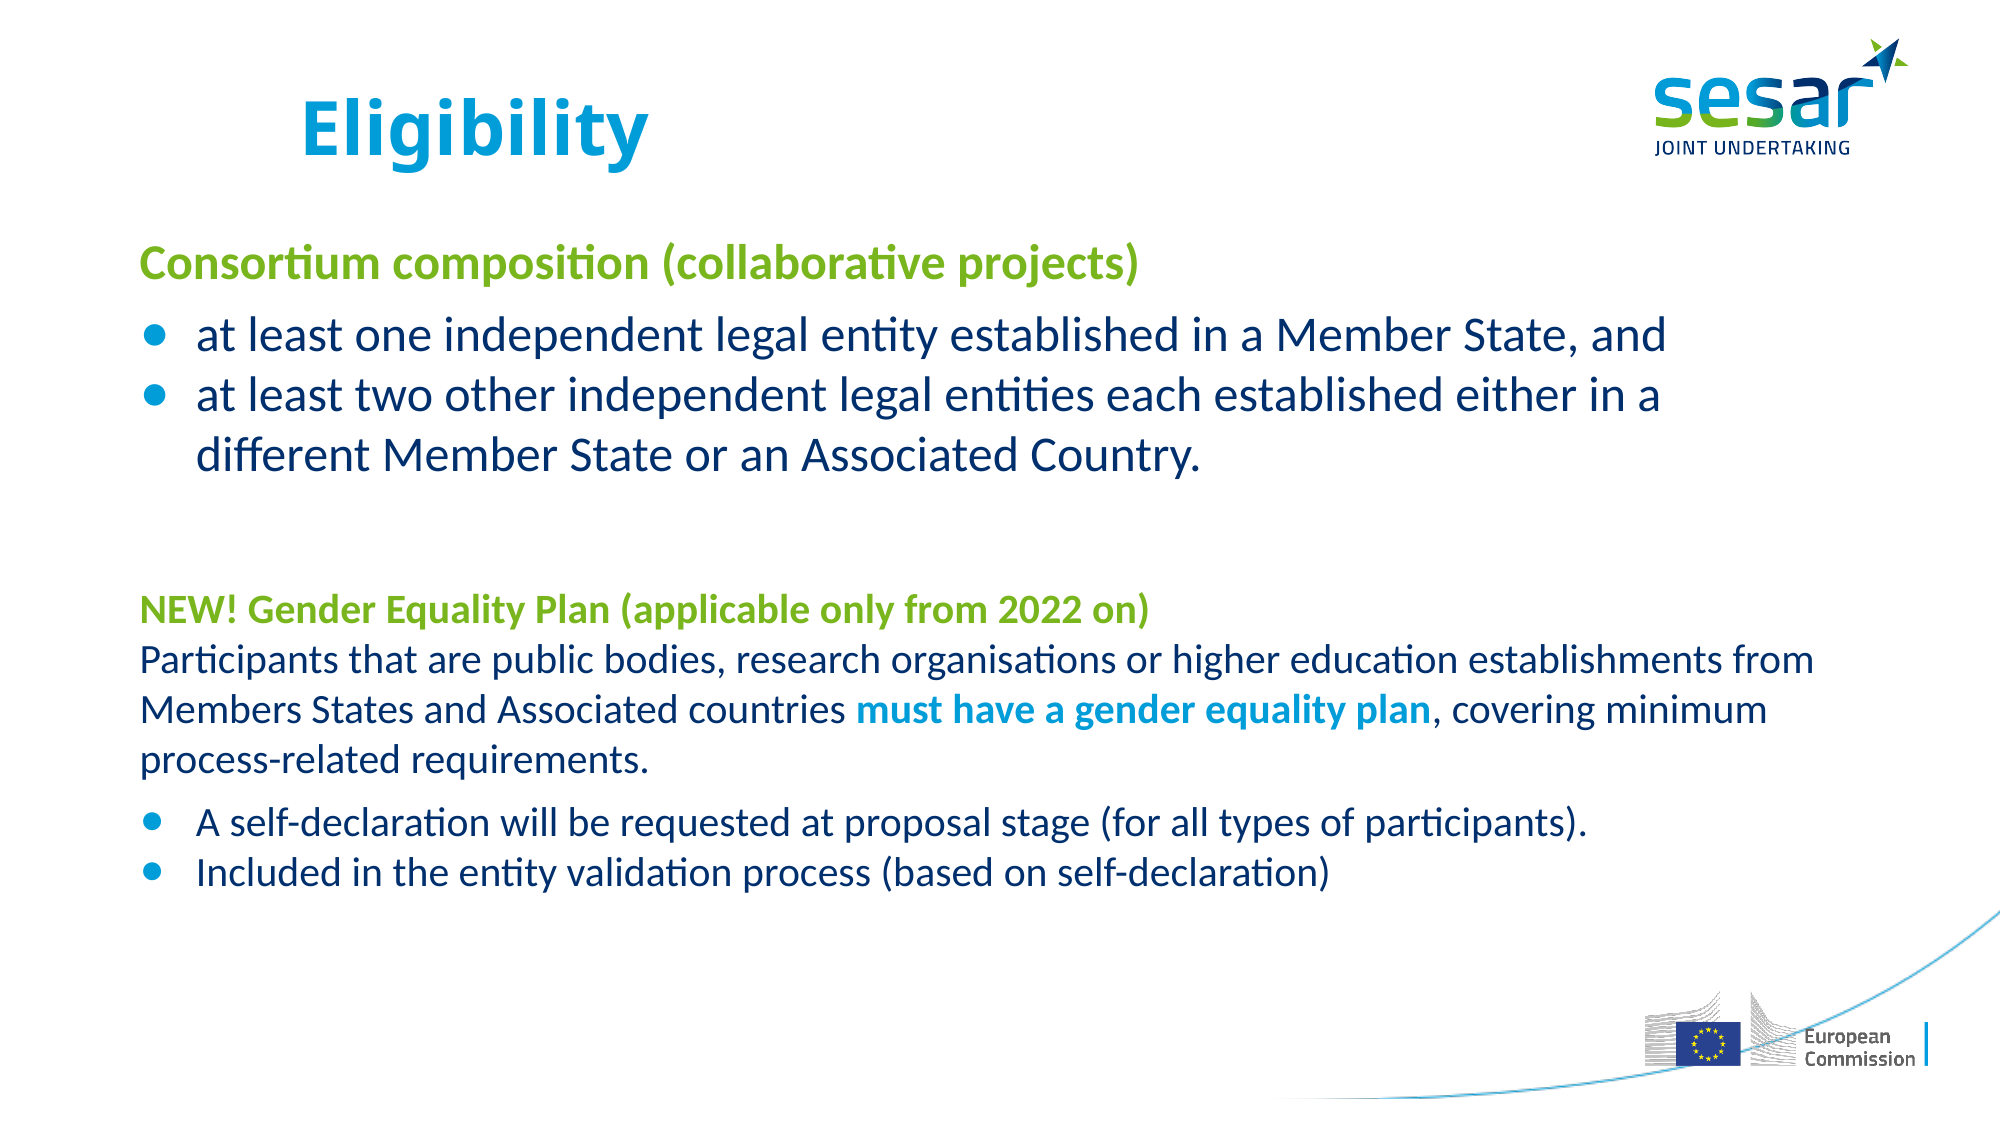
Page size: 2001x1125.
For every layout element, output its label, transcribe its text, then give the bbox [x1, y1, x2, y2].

picture [1655, 38, 1909, 156]
title Eligibility [284, 79, 1863, 172]
picture [1645, 991, 1928, 1066]
text_box Consortium composition (collaborative projects) at least one independent legal entity established in a Member State, and at least two other independent legal entities each established either in a different Member State or an Associated Country. NEW! Gender Equality Plan (applicable only from 2022 on) Participants that are public bodies, research organisations or higher education establishments from Members States and Associated countries must have a gender equality plan, covering minimum process-related requirements. A self-declaration will be requested at proposal stage (for all types of participants). Included in the entity validation process (based on self-declaration) [124, 221, 1850, 859]
